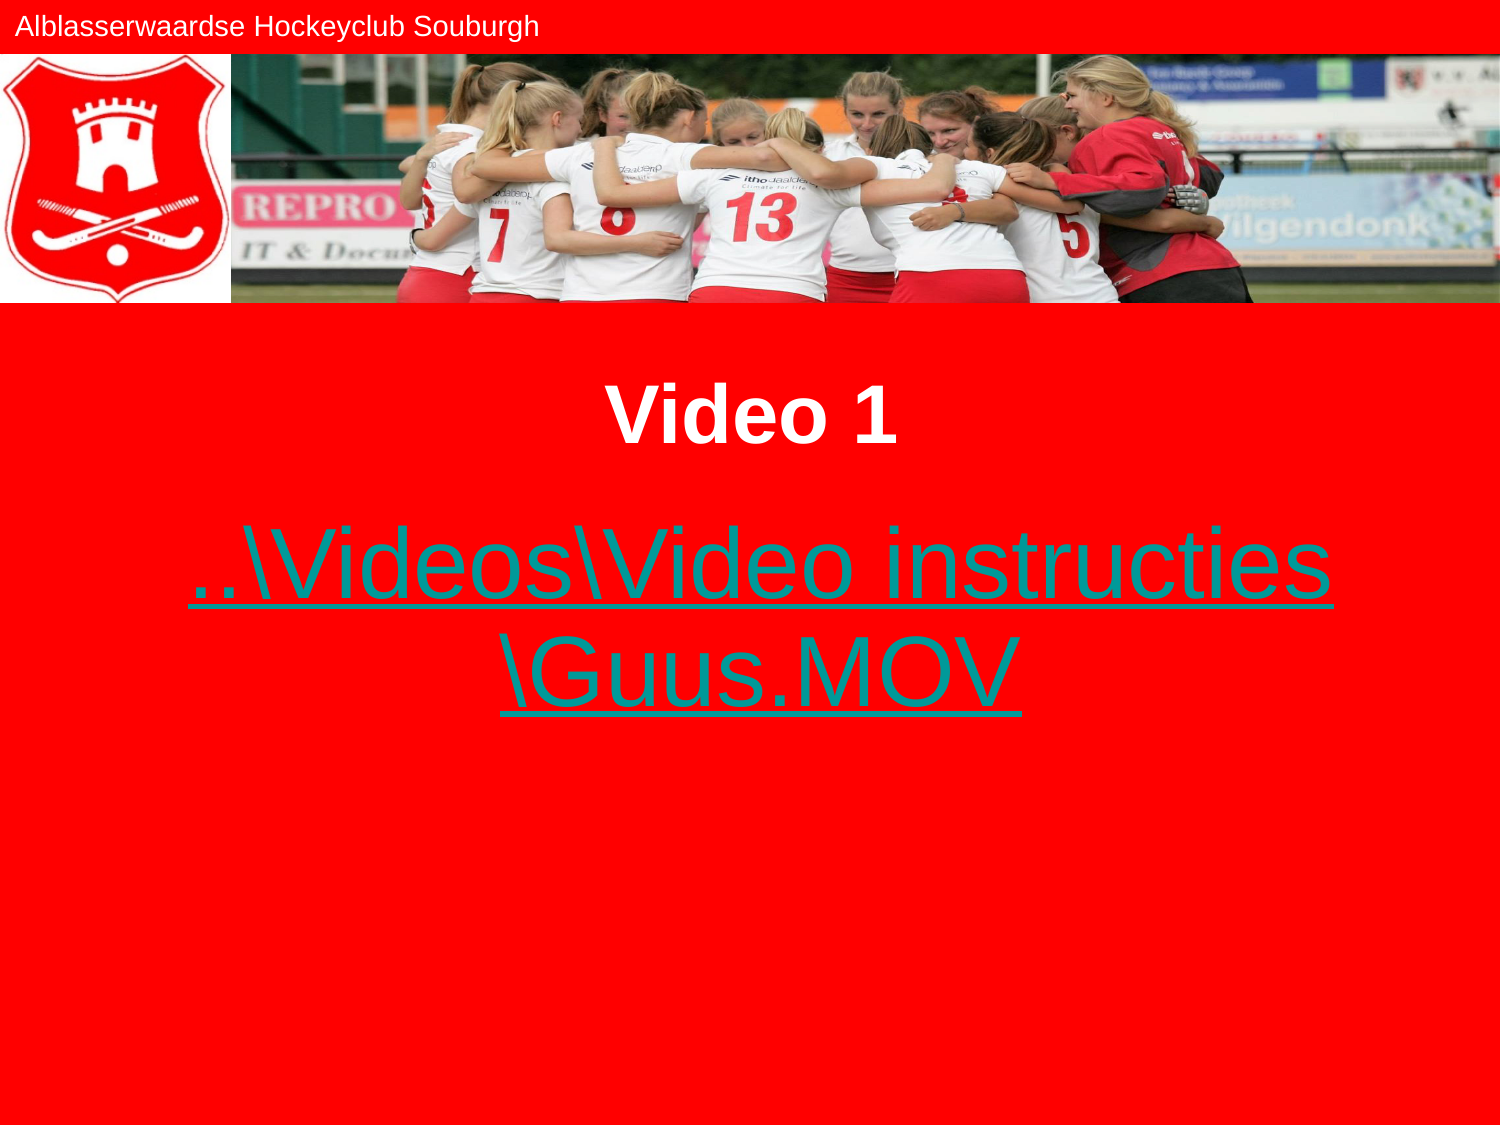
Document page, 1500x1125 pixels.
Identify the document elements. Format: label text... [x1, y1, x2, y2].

text_box Alblasserwaardse Hockeyclub Souburgh [0, 0, 1500, 50]
picture [0, 54, 1500, 303]
title Video 1 [117, 311, 1393, 619]
list ..\Videos\Video instructies\Guus.MOV [135, 503, 1393, 929]
